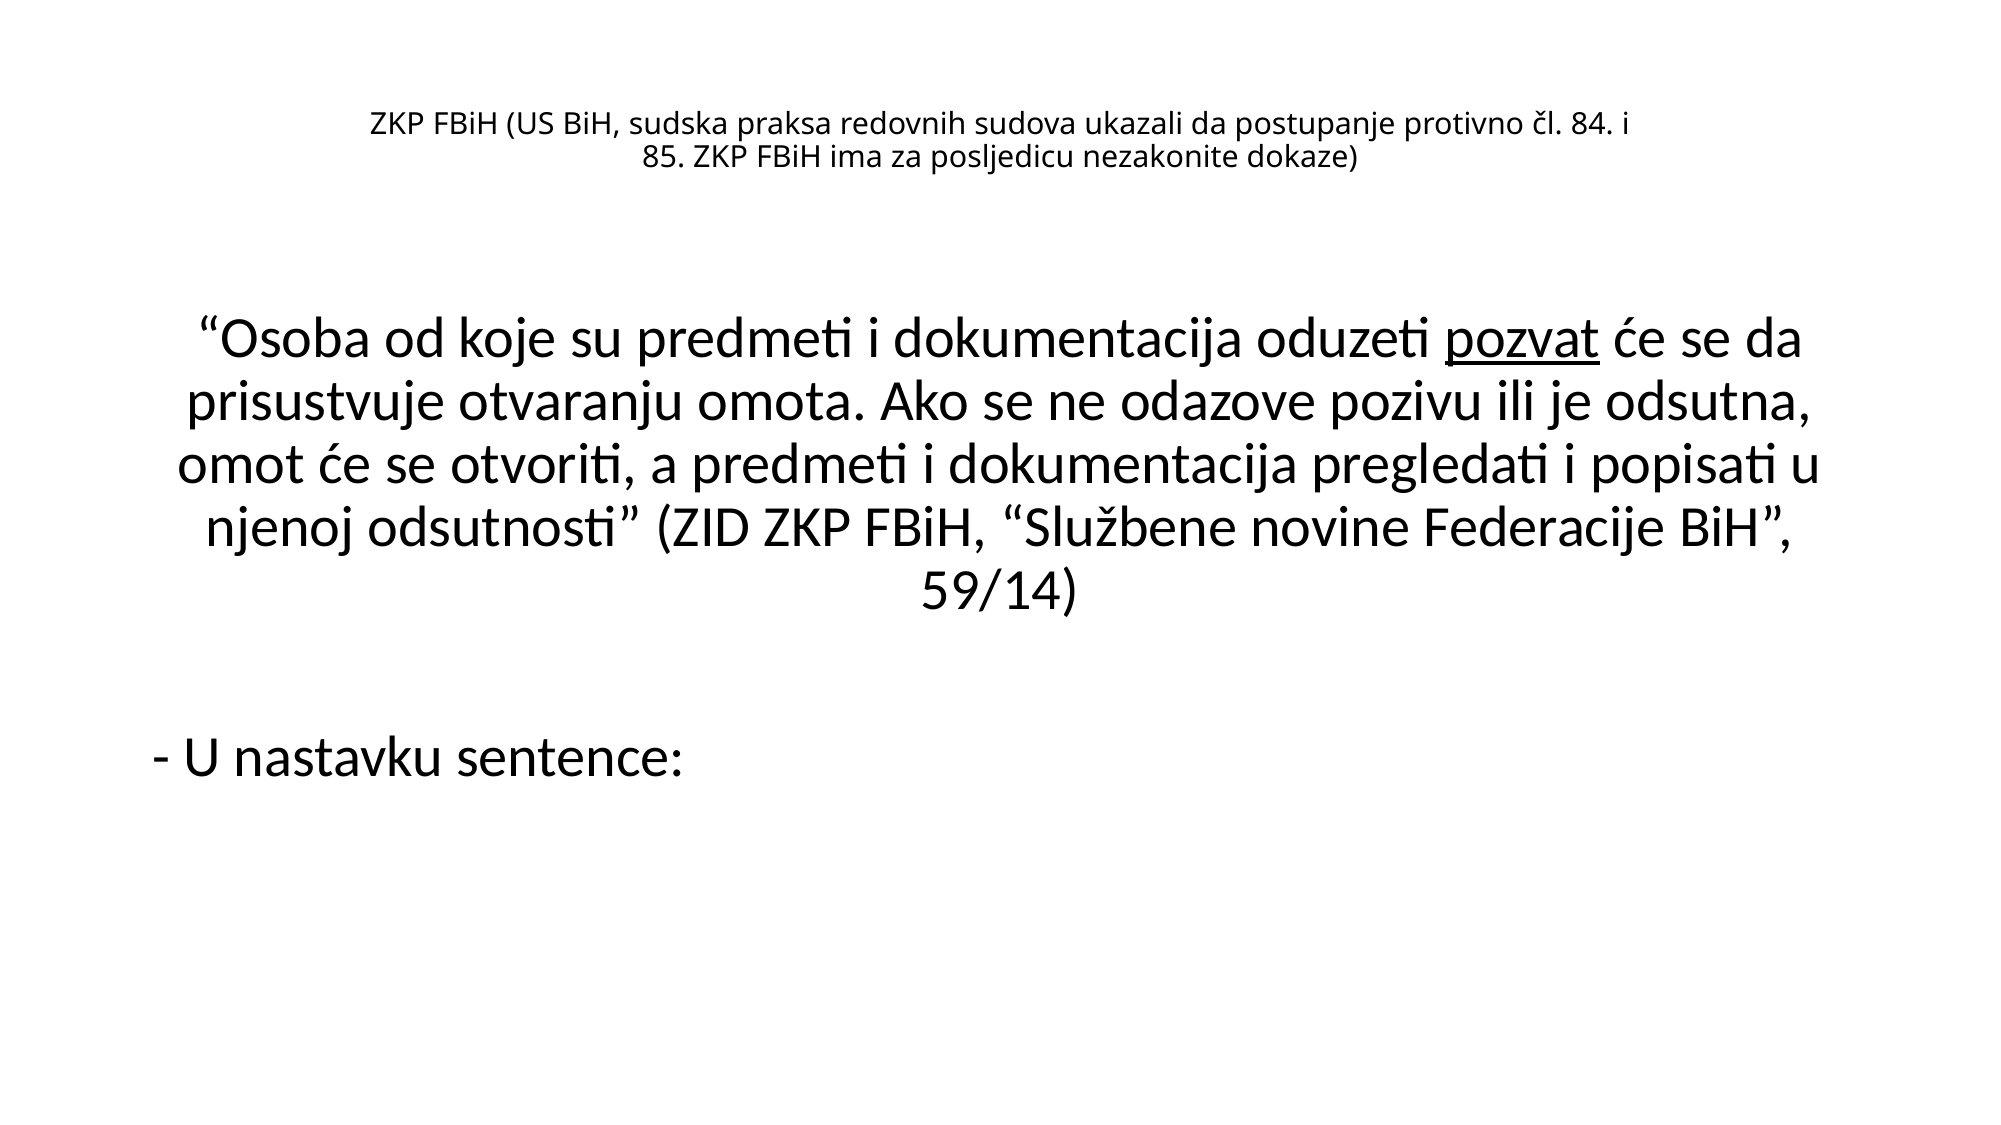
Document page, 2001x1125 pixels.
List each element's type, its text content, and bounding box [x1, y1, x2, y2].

list “Osoba od koje su predmeti i dokumentacija oduzeti pozvat će se da prisustvuje otvaranju omota. Ako se ne odazove pozivu ili je odsutna, omot će se otvoriti, a predmeti i dokumentacija pregledati i popisati u njenoj odsutnosti” (ZID ZKP FBiH, “Službene novine Federacije BiH”, 59/14) - U nastavku sentence: [137, 299, 1863, 1014]
title ZKP FBiH (US BiH, sudska praksa redovnih sudova ukazali da postupanje protivno čl. 84. i 85. ZKP FBiH ima za posljedicu nezakonite dokaze) [344, 99, 1657, 250]
